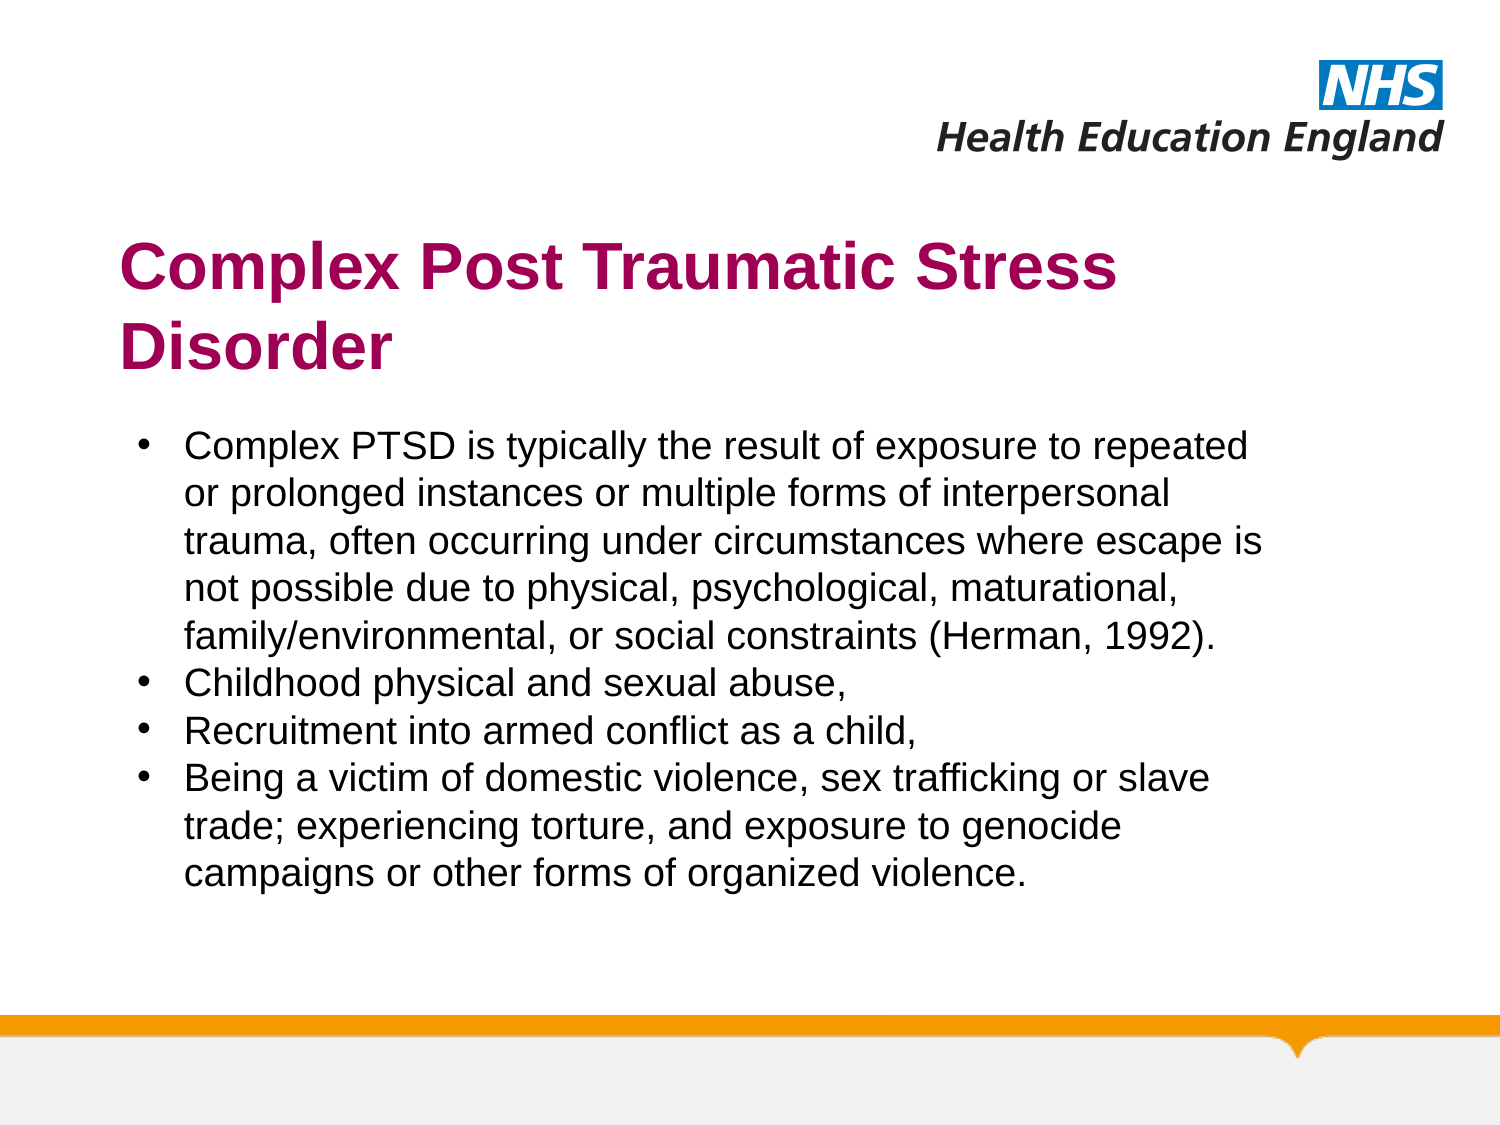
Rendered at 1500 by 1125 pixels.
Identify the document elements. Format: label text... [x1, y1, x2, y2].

picture [936, 59, 1445, 161]
text_box Complex Post Traumatic Stress Disorder [104, 215, 1283, 391]
text_box Complex PTSD is typically the result of exposure to repeated or prolonged instances or multiple forms of interpersonal trauma, often occurring under circumstances where escape is not possible due to physical, psychological, maturational, family/environmental, or social constraints (Herman, 1992). Childhood physical and sexual abuse, Recruitment into armed conflict as a child, Being a victim of domestic violence, sex trafficking or slave trade; experiencing torture, and exposure to genocide campaigns or other forms of organized violence. [122, 412, 1283, 902]
